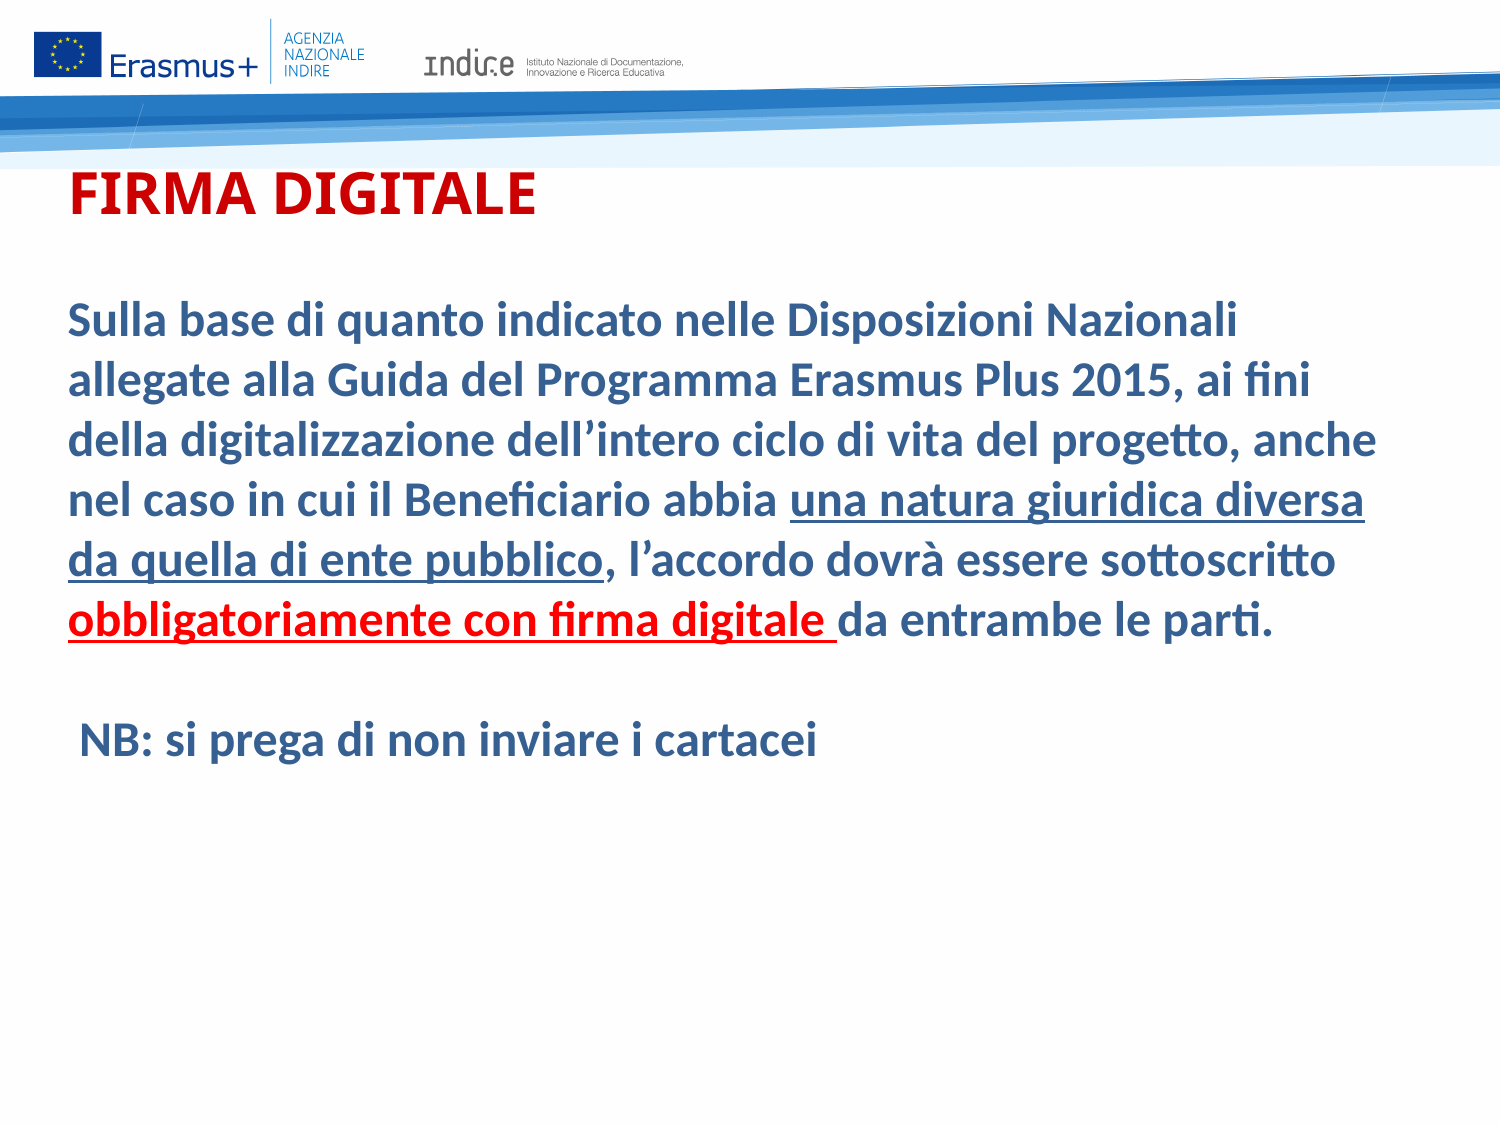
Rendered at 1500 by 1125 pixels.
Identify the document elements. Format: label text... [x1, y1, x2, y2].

text_box FIRMA DIGITALE Sulla base di quanto indicato nelle Disposizioni Nazionali allegate alla Guida del Programma Erasmus Plus 2015, ai fini della digitalizzazione dell’intero ciclo di vita del progetto, anche nel caso in cui il Beneficiario abbia una natura giuridica diversa da quella di ente pubblico, l’accordo dovrà essere sottoscritto obbligatoriamente con firma digitale da entrambe le parti. NB: si prega di non inviare i cartacei [53, 149, 1425, 914]
picture [0, 0, 1500, 1125]
